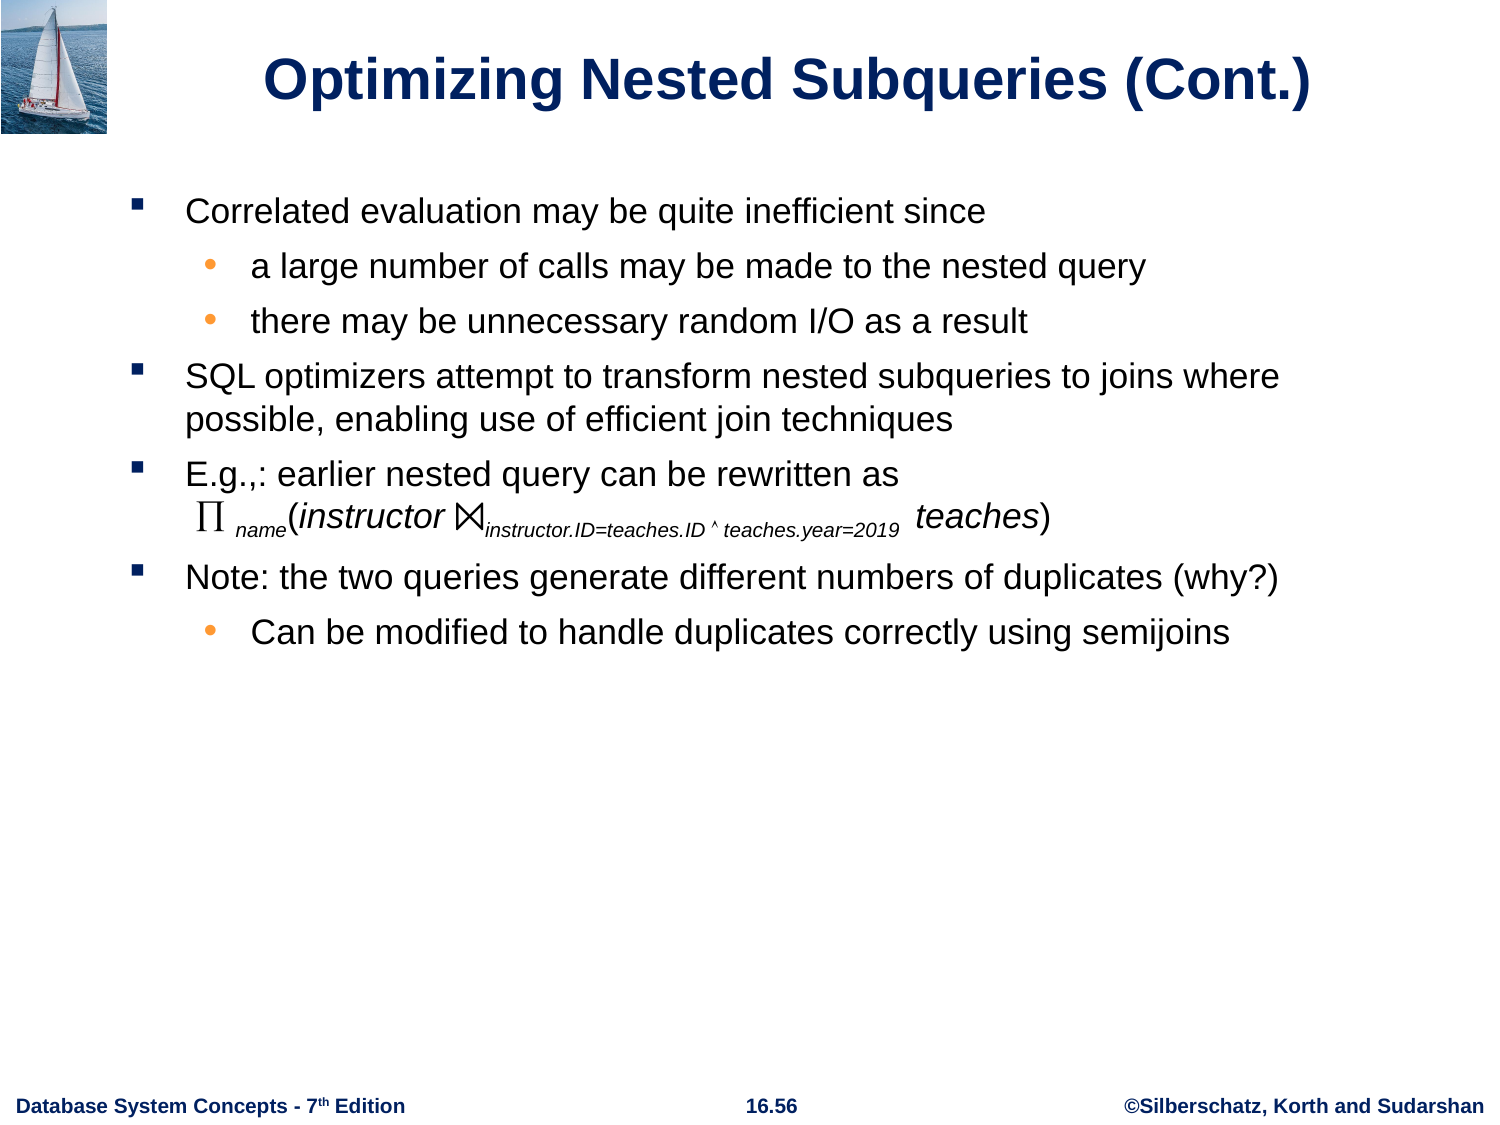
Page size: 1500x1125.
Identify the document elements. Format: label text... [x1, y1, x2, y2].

list Correlated evaluation may be quite inefficient since a large number of calls may be made to the nested query there may be unnecessary random I/O as a result SQL optimizers attempt to transform nested subqueries to joins where possible, enabling use of efficient join techniques E.g.,: earlier nested query can be rewritten as  name(instructor ⨝instructor.ID=teaches.ID  teaches.year=2019 teaches) Note: the two queries generate different numbers of duplicates (why?) Can be modified to handle duplicates correctly using semijoins [113, 180, 1369, 1062]
title Optimizing Nested Subqueries (Cont.) [125, 18, 1452, 120]
picture [1, 0, 107, 134]
